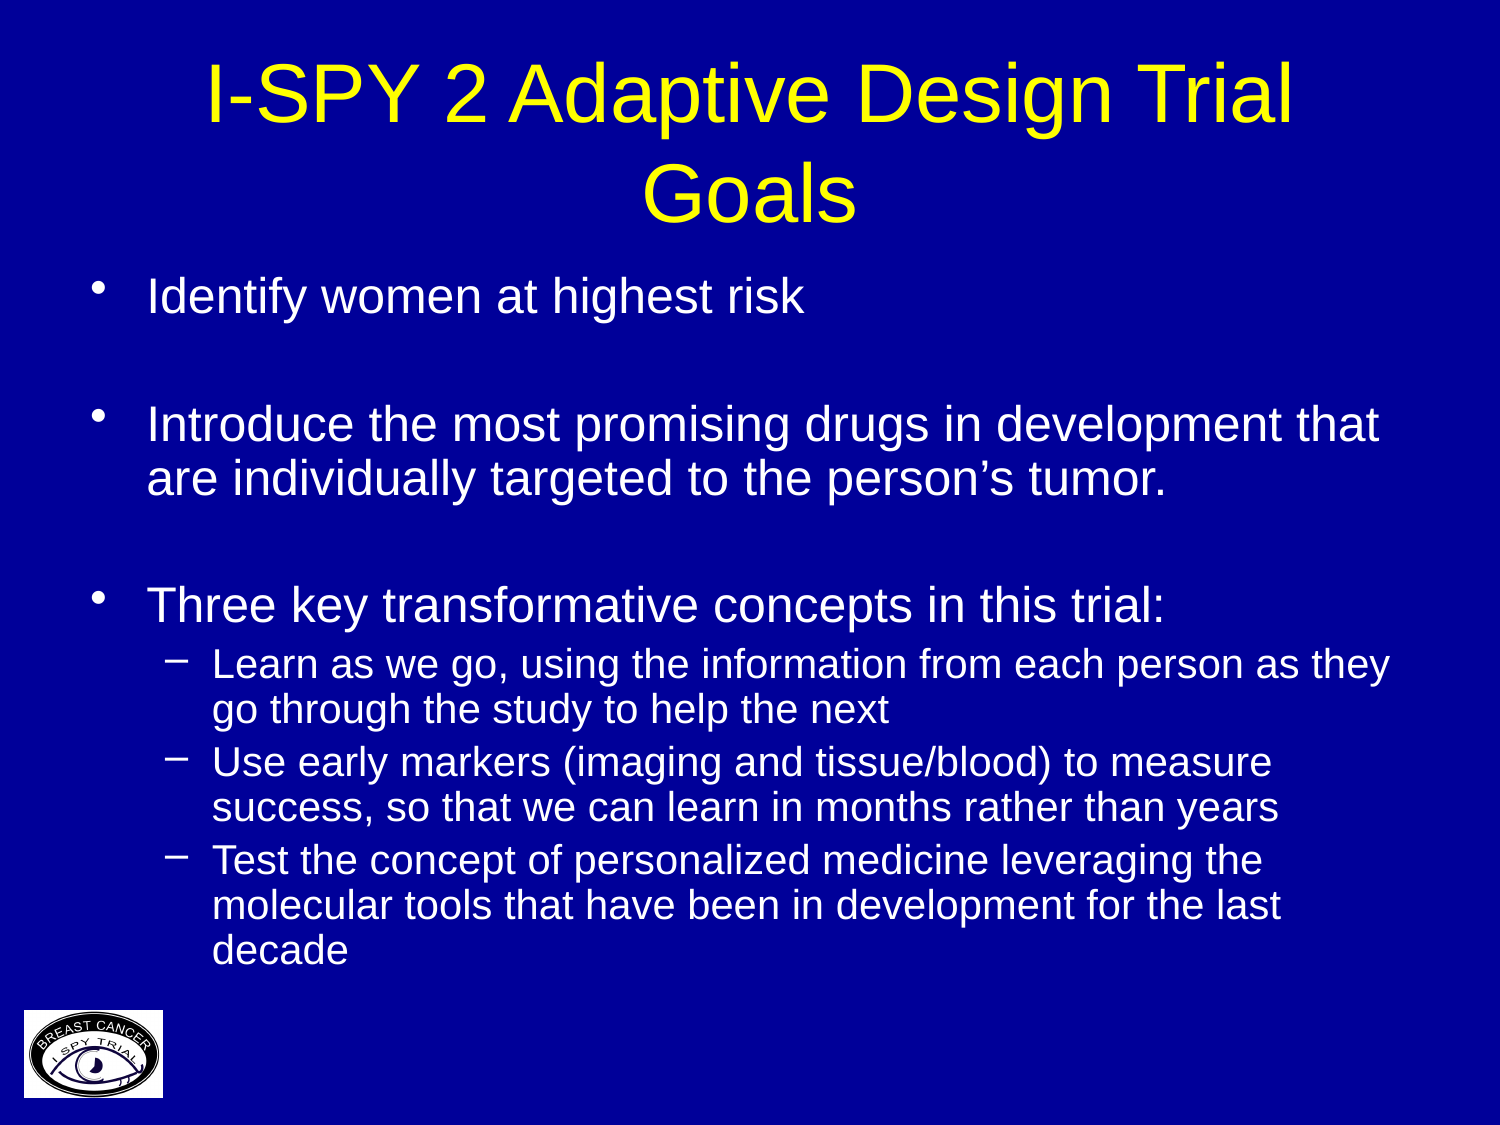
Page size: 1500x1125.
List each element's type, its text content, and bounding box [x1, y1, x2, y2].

list Identify women at highest risk Introduce the most promising drugs in development that are individually targeted to the person’s tumor. Three key transformative concepts in this trial: Learn as we go, using the information from each person as they go through the study to help the next Use early markers (imaging and tissue/blood) to measure success, so that we can learn in months rather than years Test the concept of personalized medicine leveraging the molecular tools that have been in development for the last decade [74, 262, 1426, 1006]
picture [24, 1009, 163, 1098]
title I-SPY 2 Adaptive Design Trial Goals [74, 44, 1426, 233]
